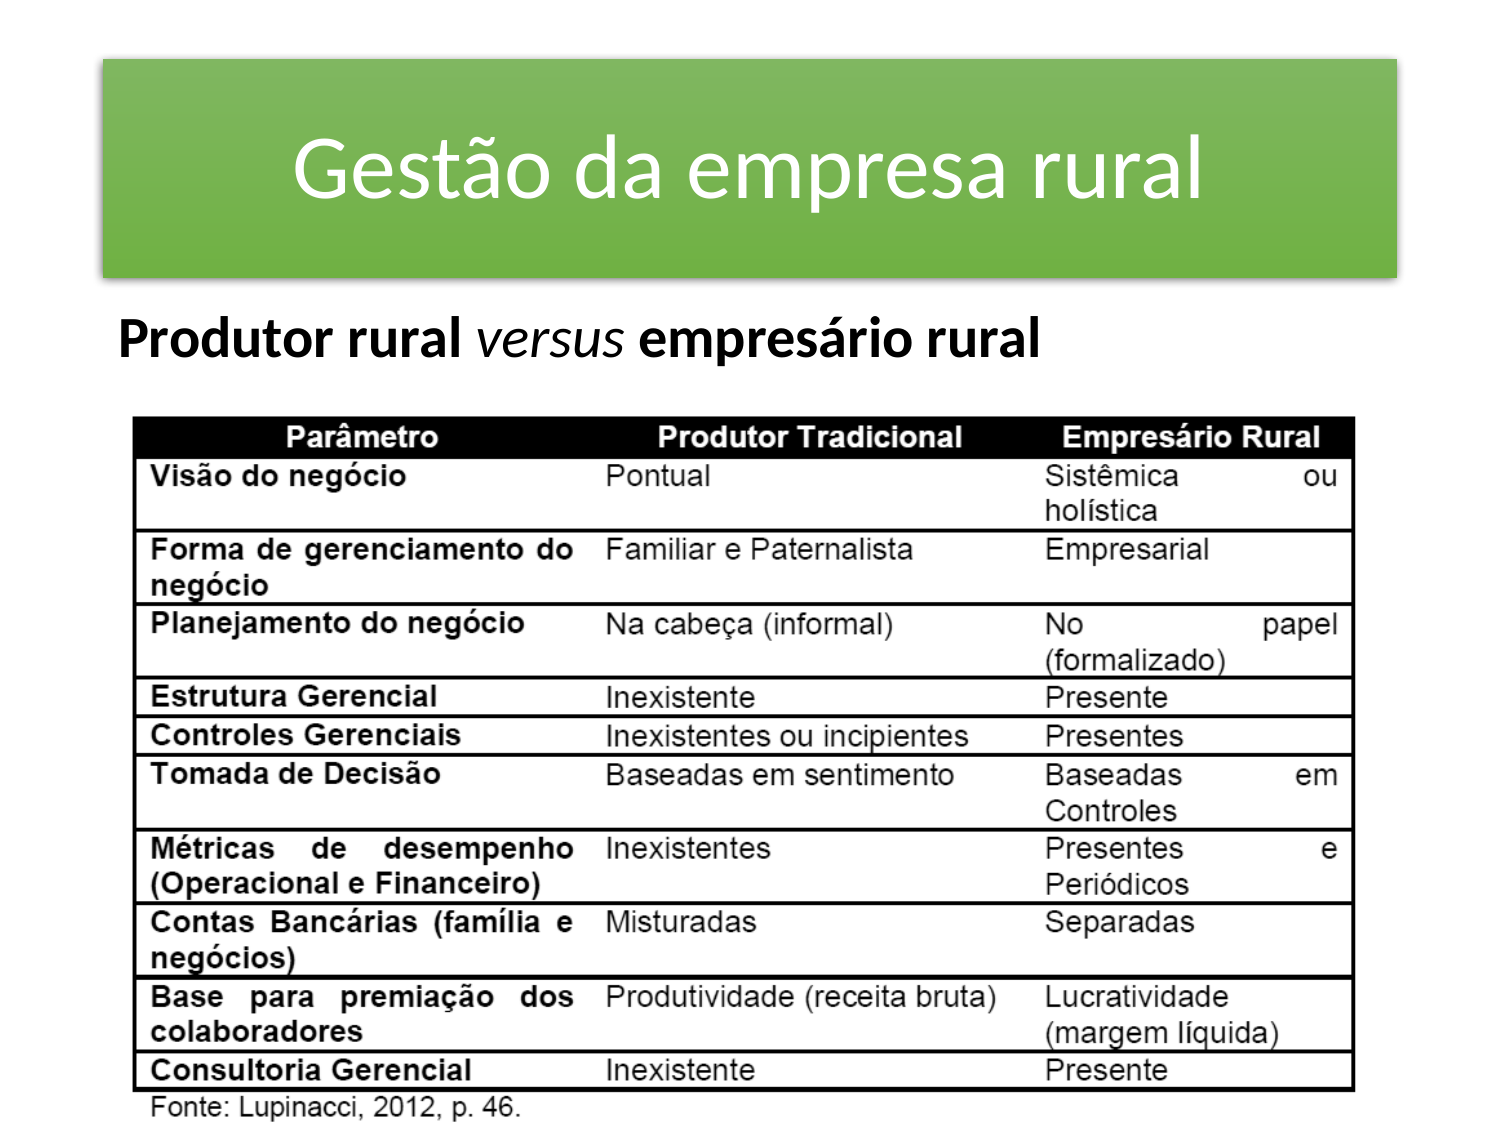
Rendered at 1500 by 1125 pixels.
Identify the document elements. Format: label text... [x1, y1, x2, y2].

picture [125, 405, 1375, 1125]
title Gestão da empresa rural [103, 59, 1397, 278]
list Produtor rural versus empresário rural [103, 299, 1397, 1014]
